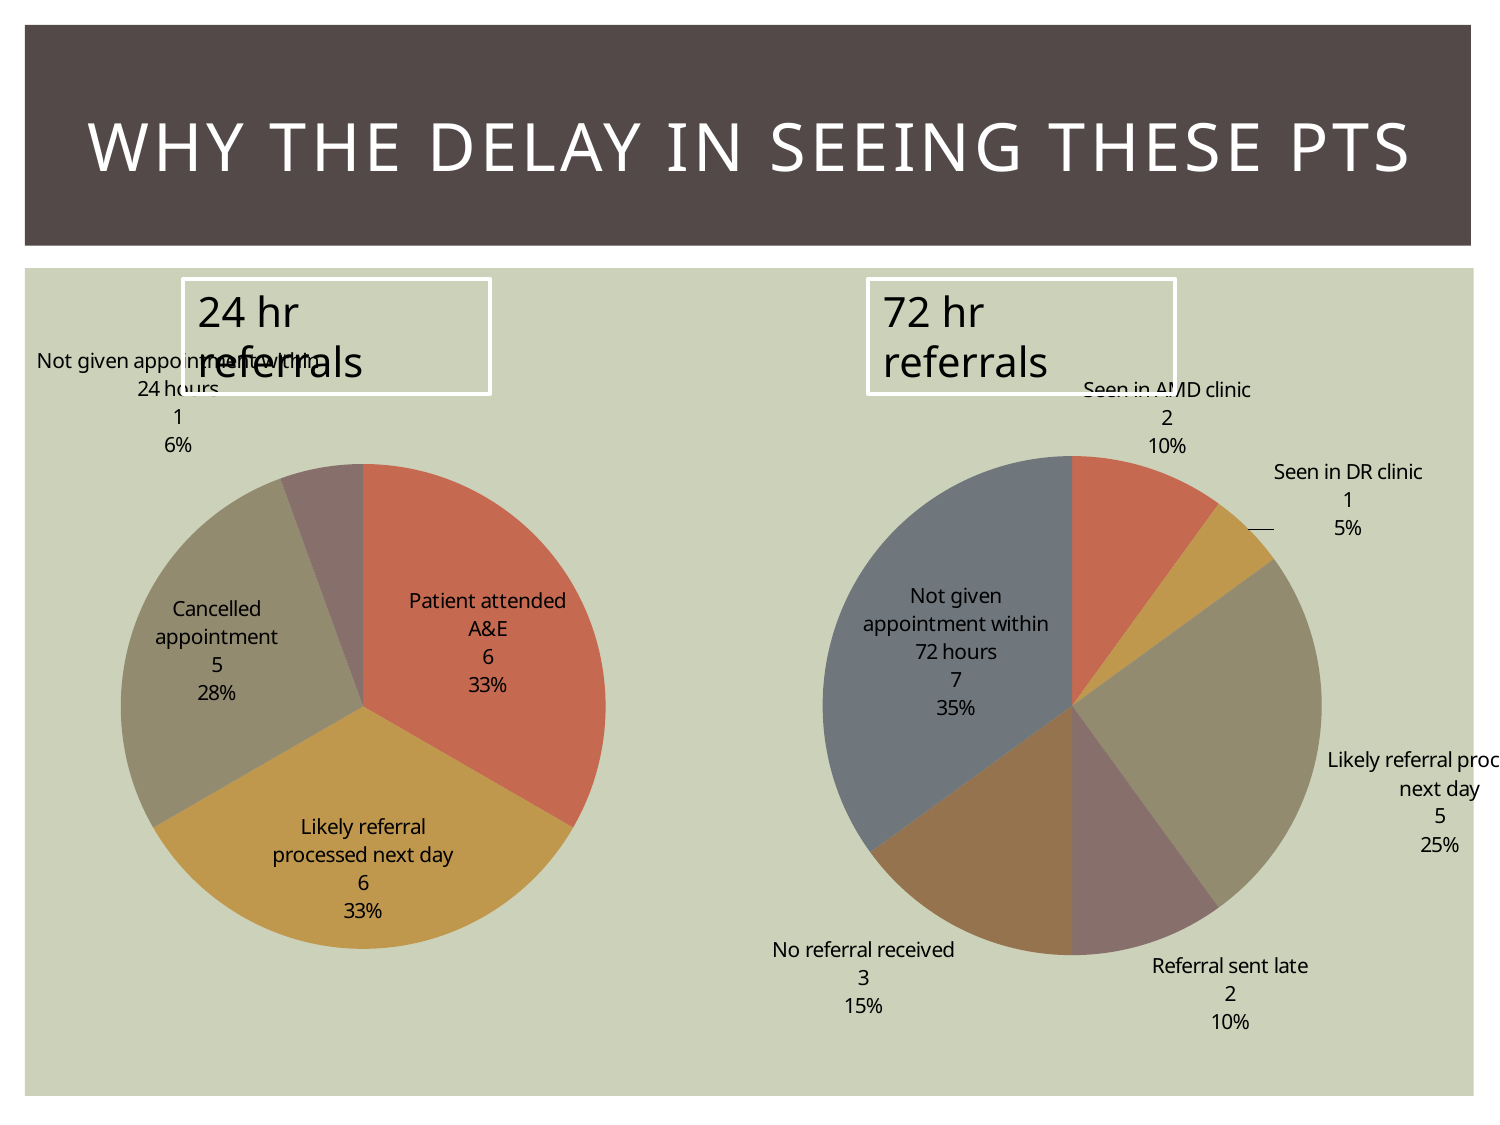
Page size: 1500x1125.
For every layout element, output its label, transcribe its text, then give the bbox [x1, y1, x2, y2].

text_box 72 hr referrals [868, 278, 1176, 285]
chart [0, 285, 1500, 1125]
title Why the delay in seeing these pts [62, 58, 1438, 232]
text_box 24 hr referrals [183, 278, 491, 289]
